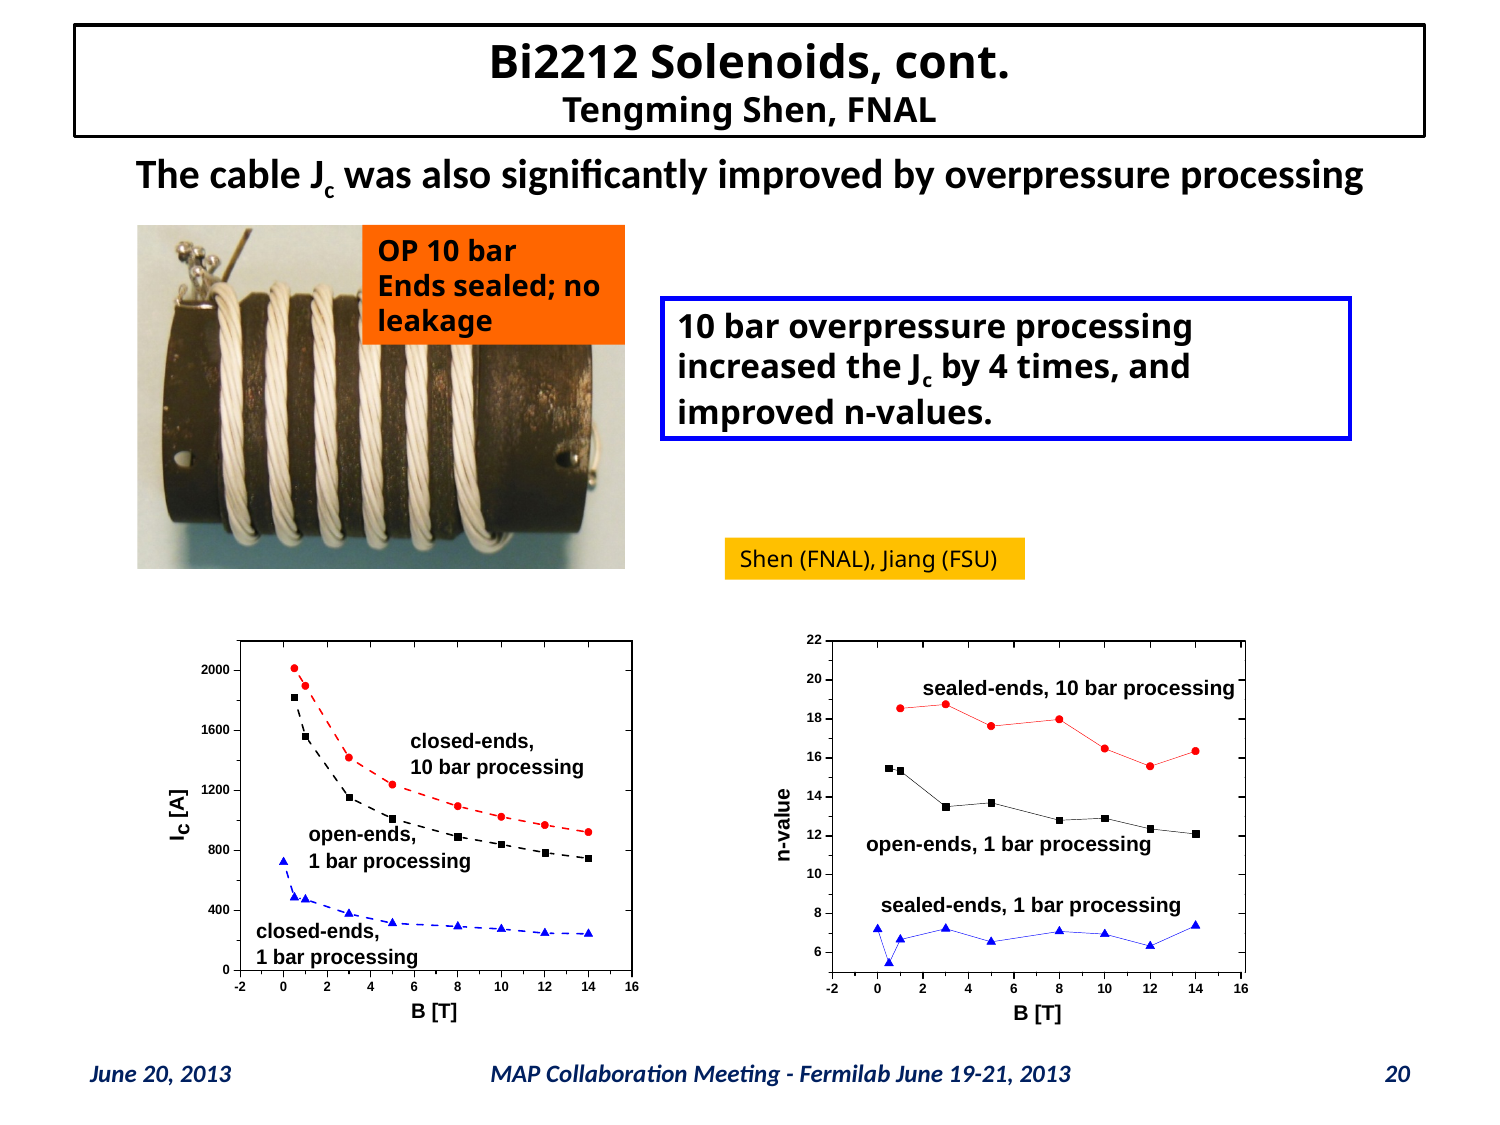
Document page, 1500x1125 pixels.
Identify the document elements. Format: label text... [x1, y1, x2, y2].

picture [137, 224, 626, 537]
slide_number 20 [1074, 1042, 1425, 1103]
text_box Bi2212 Solenoids, cont. Tengming Shen, FNAL [74, 24, 1425, 137]
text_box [137, 537, 1326, 1050]
footer MAP Collaboration Meeting - Fermilab June 19-21, 2013 [462, 1058, 1074, 1103]
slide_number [75, 1042, 425, 1103]
title The cable Jc was also significantly improved by overpressure processing [93, 137, 1407, 213]
text_box 10 bar overpressure processing increased the Jc by 4 times, and improved n-values. [662, 298, 1350, 439]
